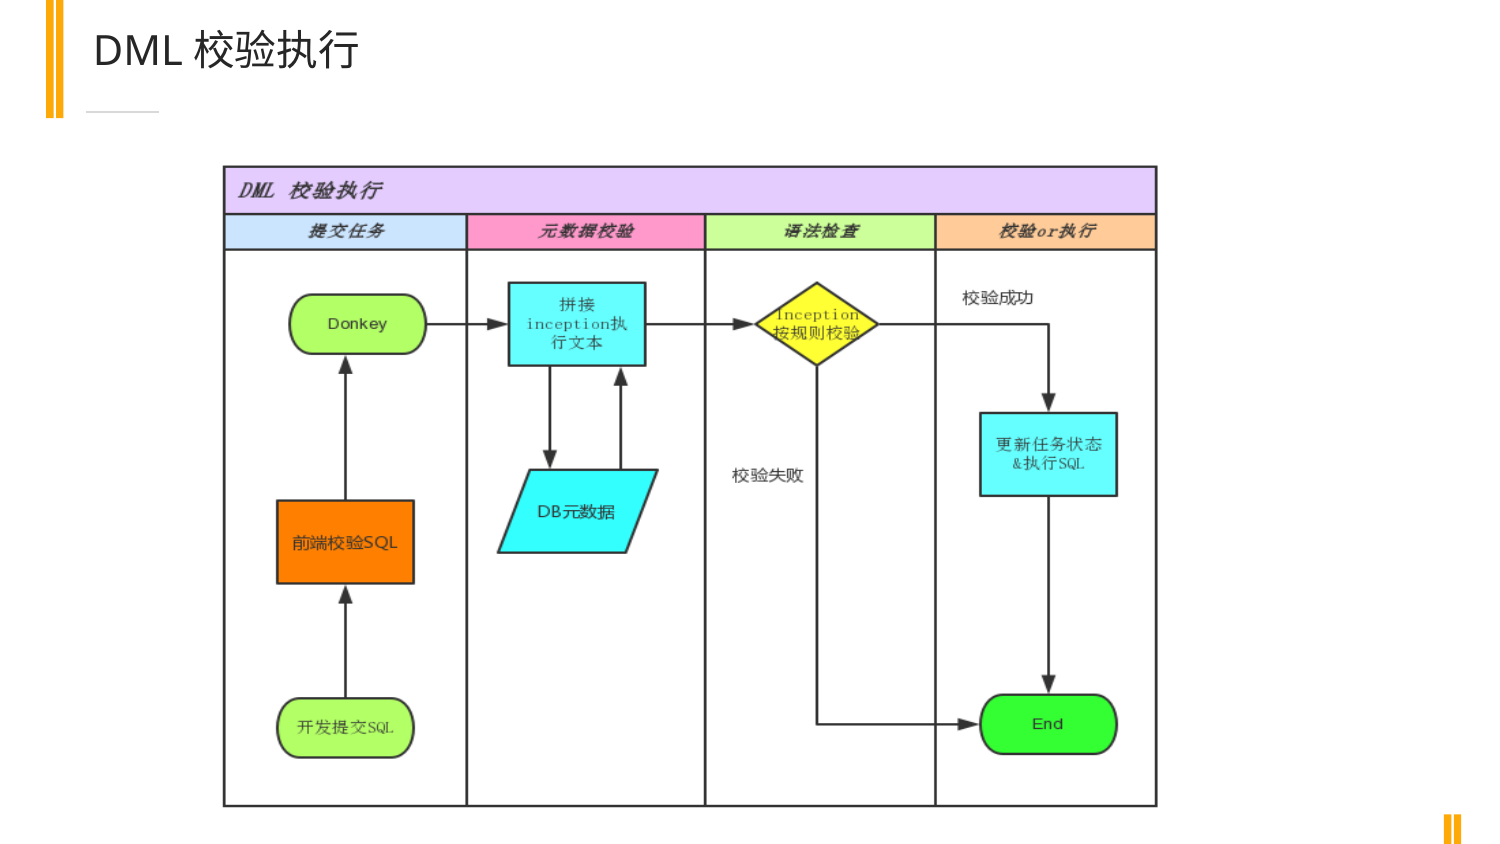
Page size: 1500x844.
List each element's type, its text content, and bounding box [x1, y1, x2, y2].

text_box DML校验执行 [78, 15, 714, 81]
picture [159, 110, 1200, 844]
